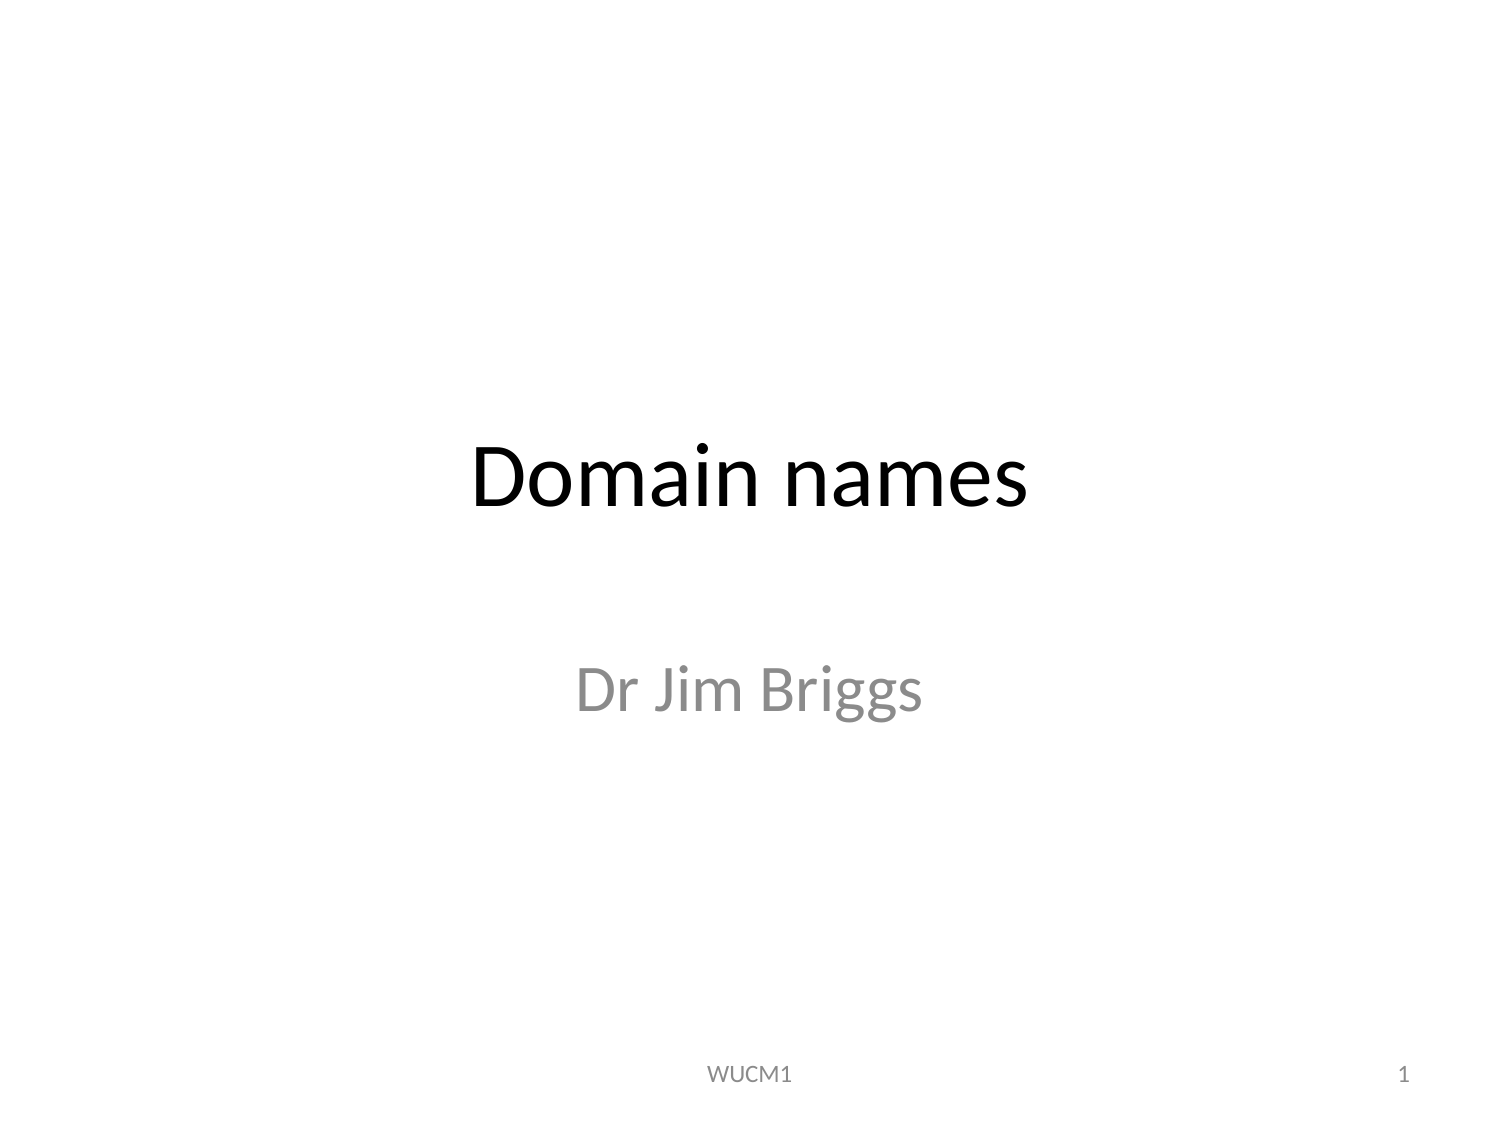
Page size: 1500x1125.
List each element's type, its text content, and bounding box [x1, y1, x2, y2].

title Domain names [112, 349, 1388, 591]
subtitle Dr Jim Briggs [224, 637, 1276, 926]
slide_number 1 [1074, 1042, 1425, 1103]
footer WUCM1 [512, 1042, 988, 1103]
